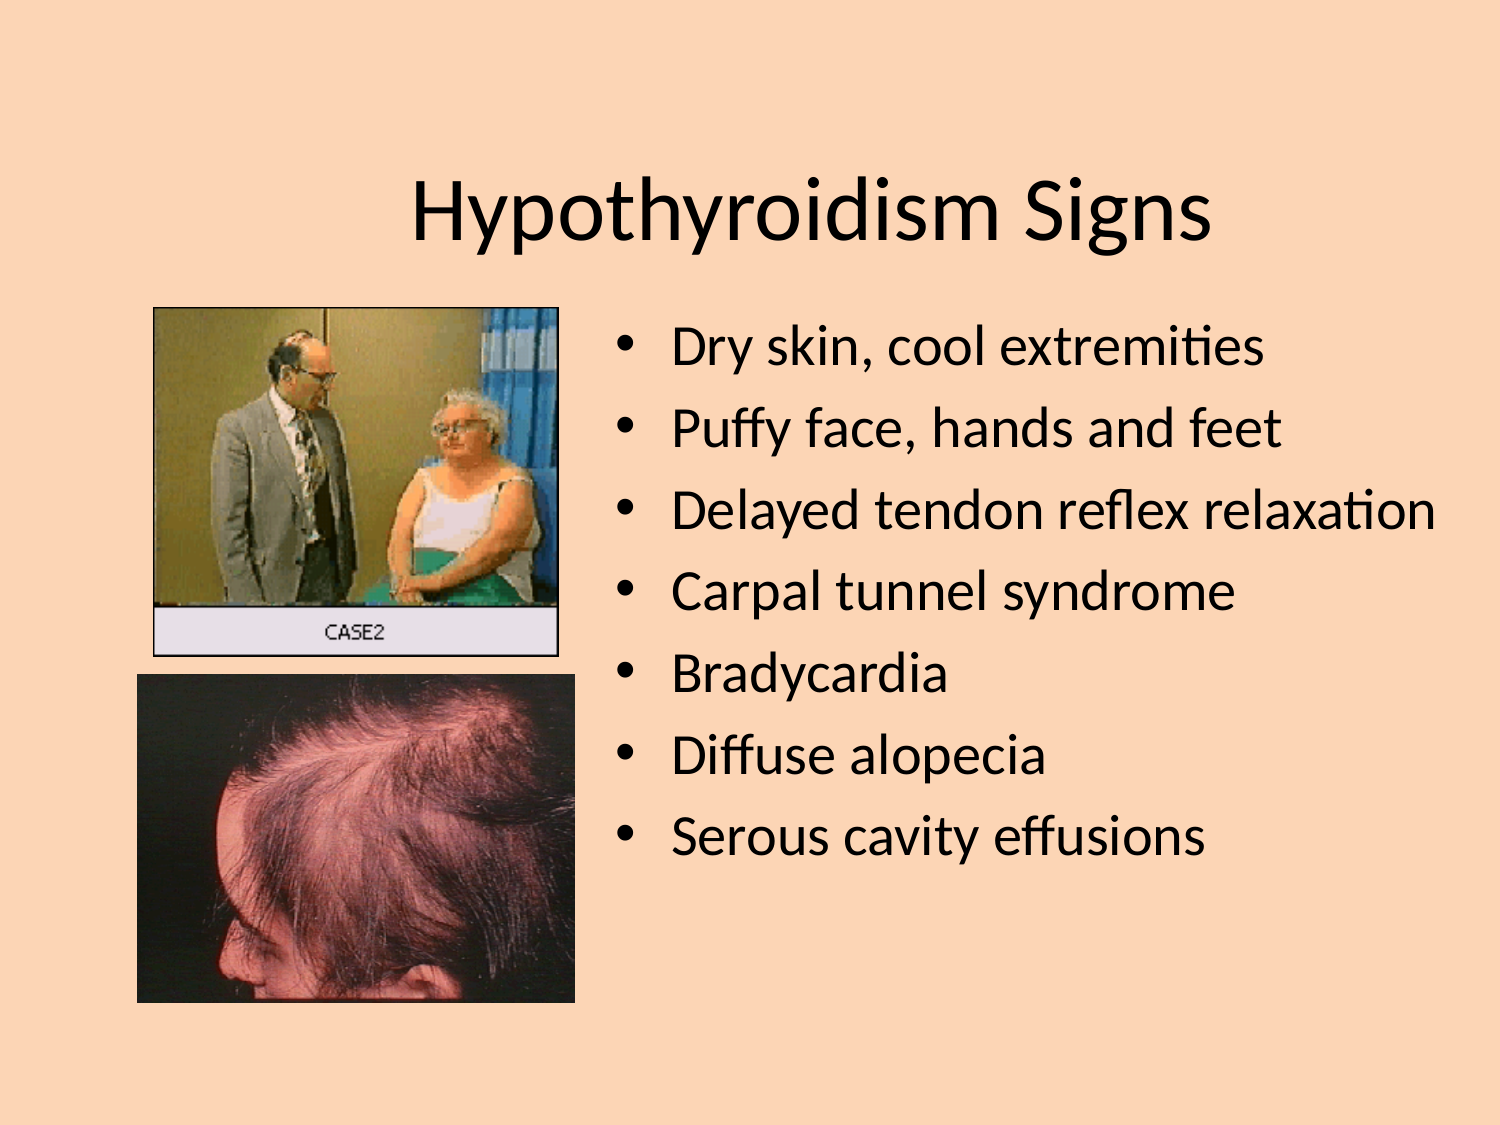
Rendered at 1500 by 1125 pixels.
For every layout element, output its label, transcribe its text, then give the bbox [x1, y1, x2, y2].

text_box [153, 307, 559, 657]
title Hypothyroidism Signs [142, 141, 1482, 267]
list Dry skin, cool extremities Puffy face, hands and feet Delayed tendon reflex relaxation Carpal tunnel syndrome Bradycardia Diffuse alopecia Serous cavity effusions [600, 299, 1500, 975]
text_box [137, 674, 576, 1004]
